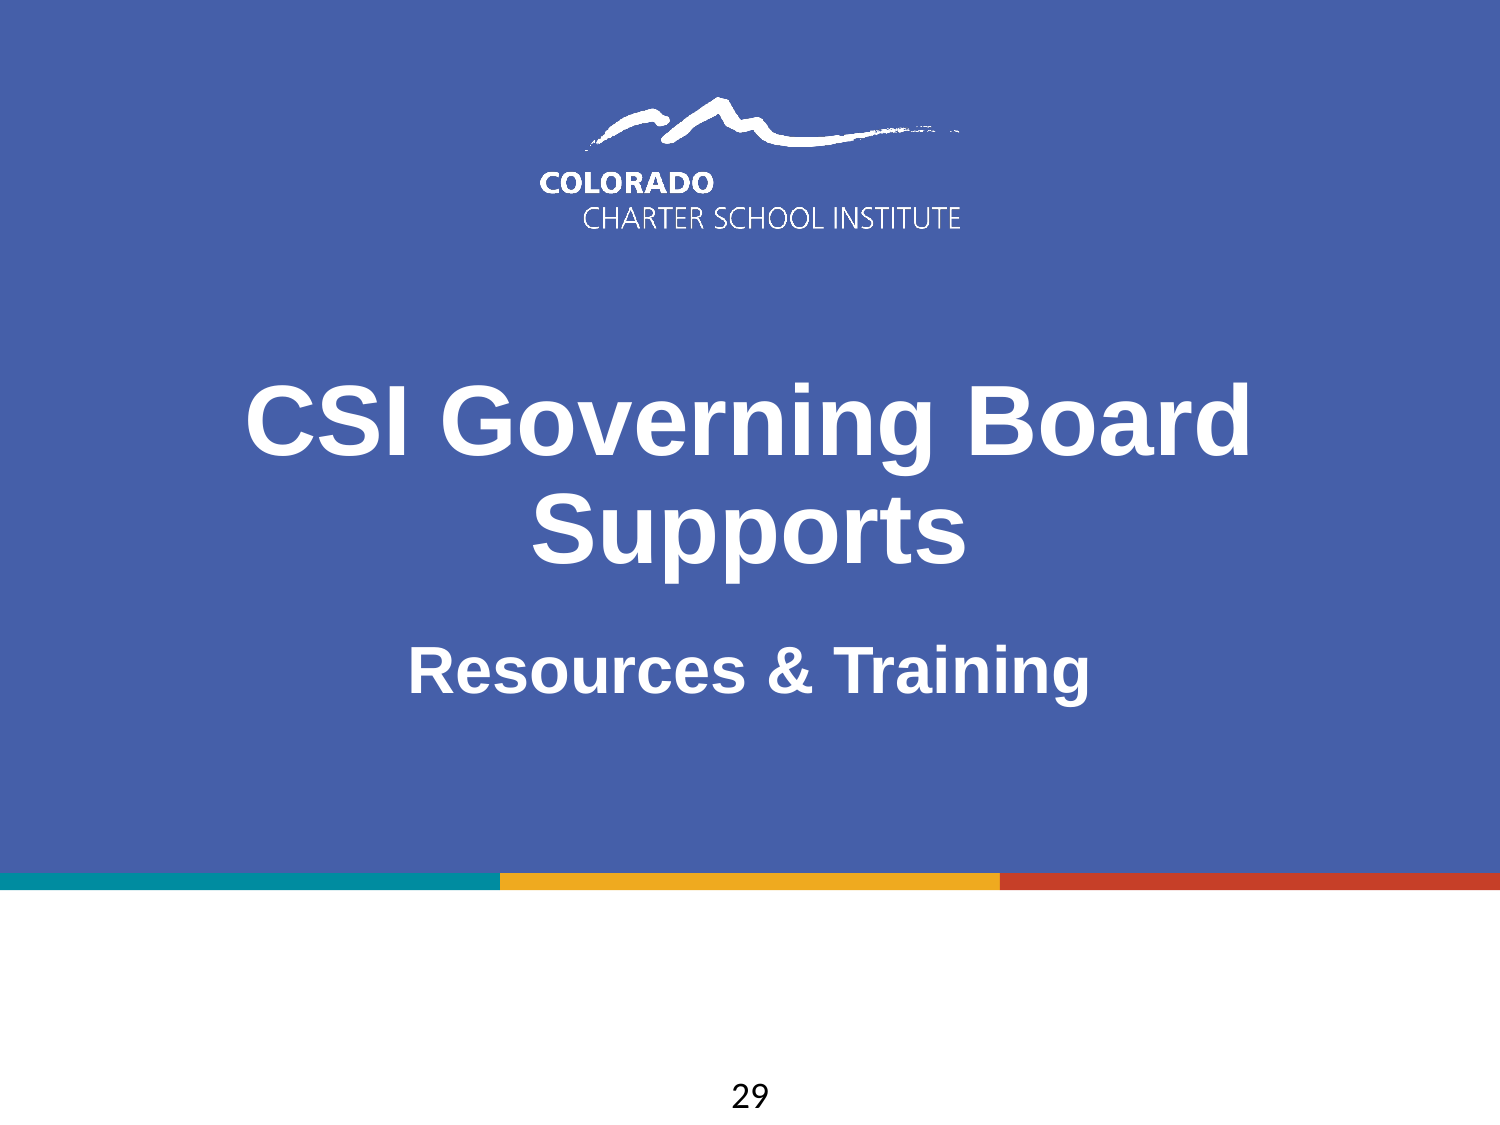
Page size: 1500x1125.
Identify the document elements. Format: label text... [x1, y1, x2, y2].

slide_number 29 [0, 1056, 1500, 1125]
subtitle Resources & Training [112, 621, 1388, 793]
title CSI Governing Board Supports [112, 346, 1388, 600]
picture [540, 97, 960, 229]
